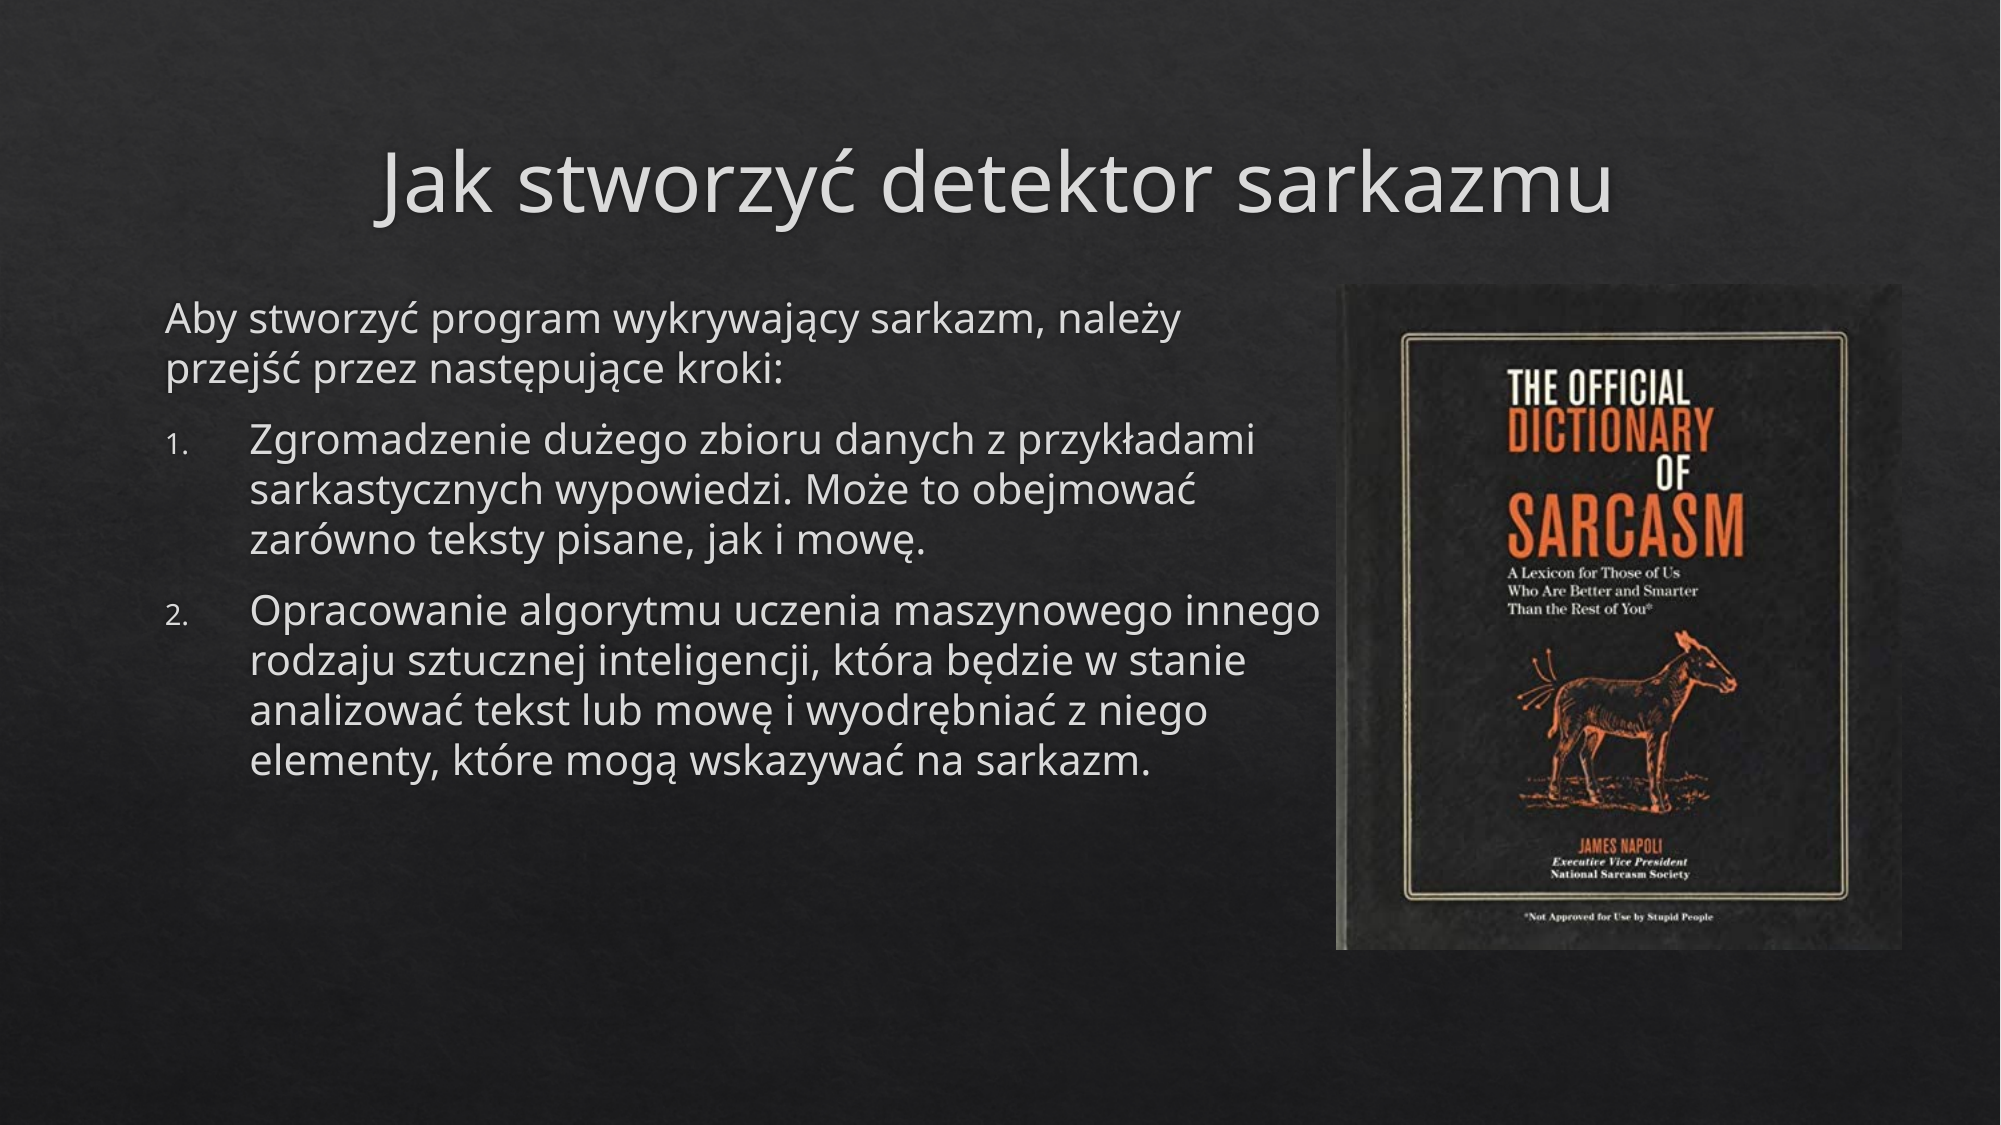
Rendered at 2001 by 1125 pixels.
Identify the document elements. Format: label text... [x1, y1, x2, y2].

list Aby stworzyć program wykrywający sarkazm, należy przejść przez następujące kroki: Zgromadzenie dużego zbioru danych z przykładami sarkastycznych wypowiedzi. Może to obejmować zarówno teksty pisane, jak i mowę. Opracowanie algorytmu uczenia maszynowego innego rodzaju sztucznej inteligencji, która będzie w stanie analizować tekst lub mowę i wyodrębniać z niego elementy, które mogą wskazywać na sarkazm. [149, 284, 1331, 950]
picture [1336, 283, 1902, 951]
title Jak stworzyć detektor sarkazmu [149, 99, 1849, 260]
